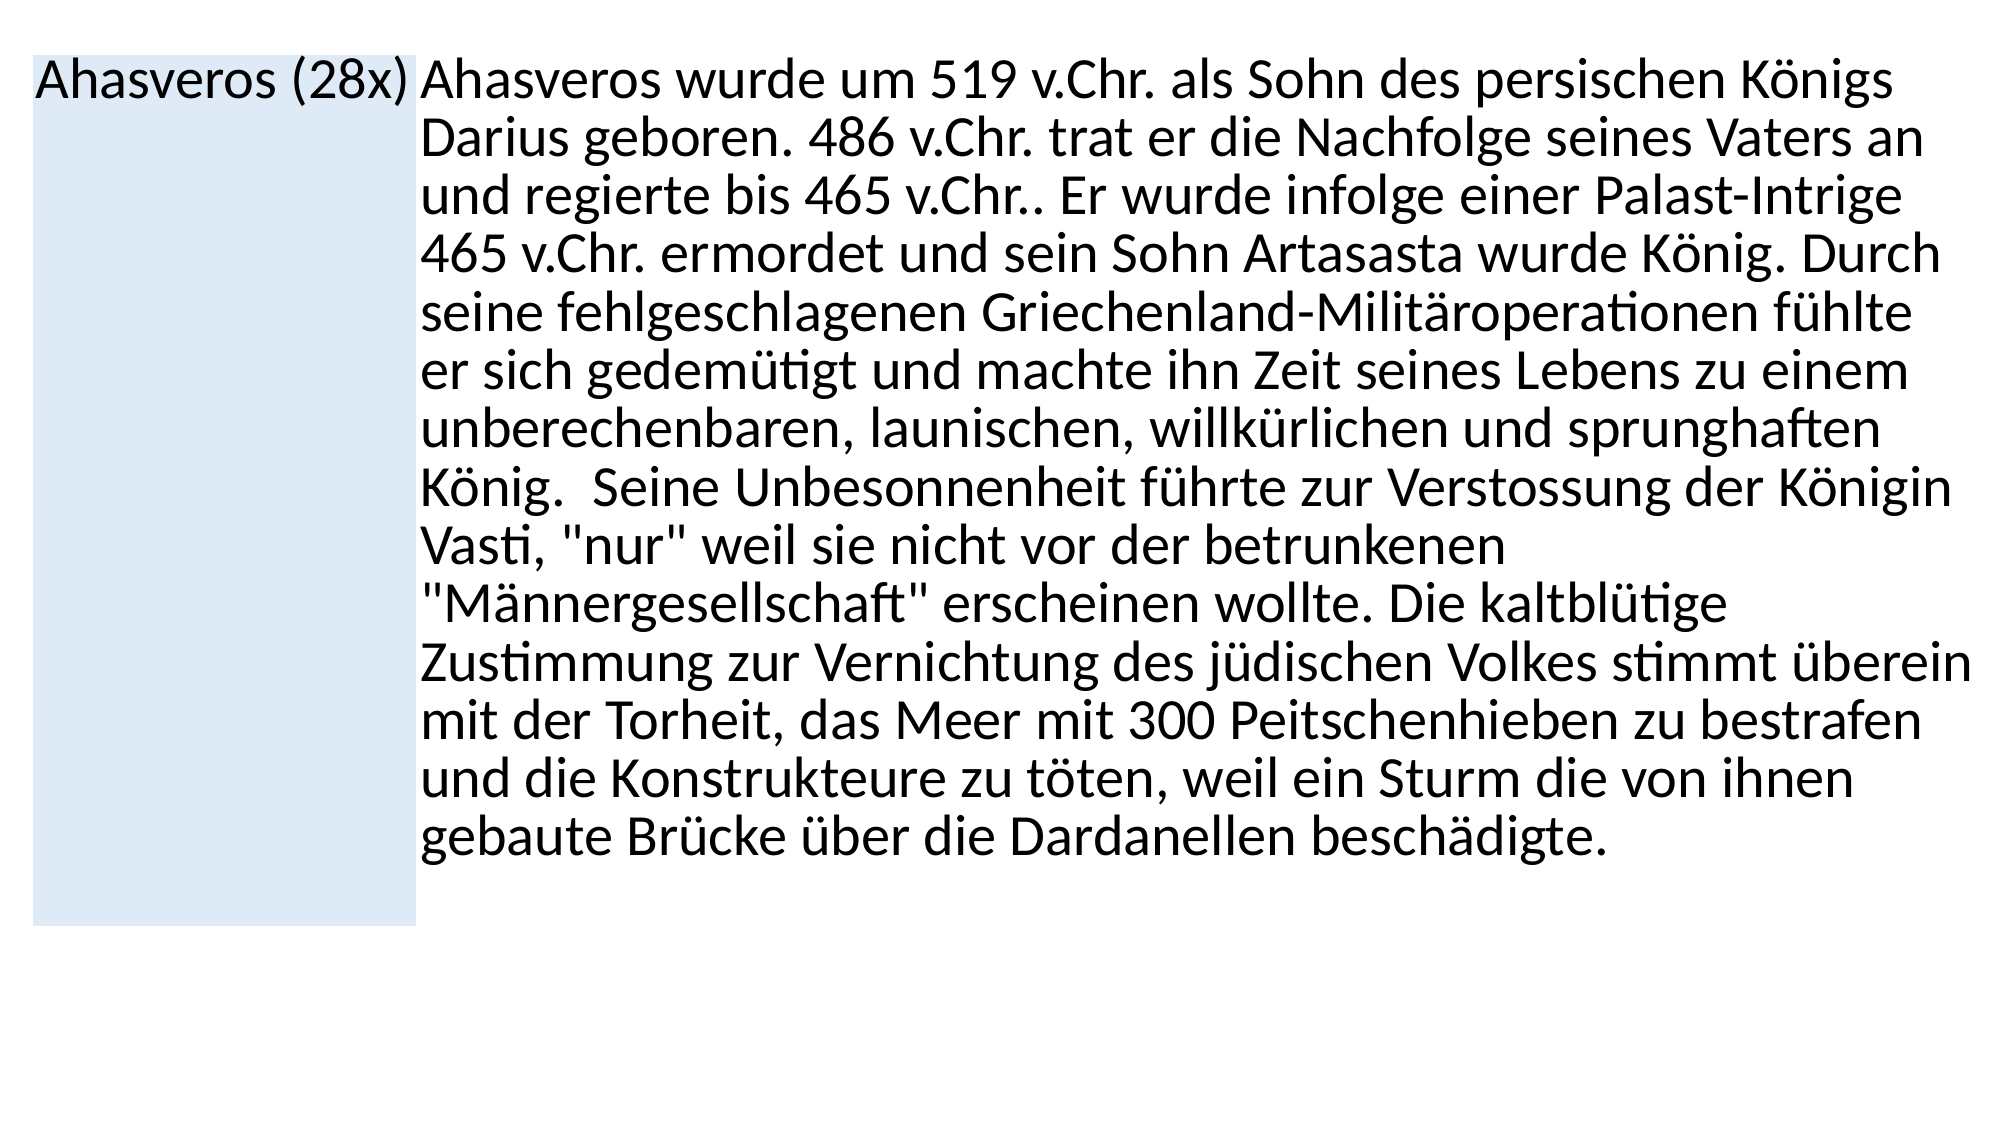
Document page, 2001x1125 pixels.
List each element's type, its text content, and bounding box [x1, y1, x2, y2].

table_header Ahasveros (28x) [33, 55, 416, 926]
table_header Ahasveros wurde um 519 v.Chr. als Sohn des persischen Königs Darius geboren. 486 v.Chr. trat er die Nachfolge seines Vaters an und regierte bis 465 v.Chr.. Er wurde infolge einer Palast-Intrige 465 v.Chr. ermordet und sein Sohn Artasasta wurde König. Durch seine fehlgeschlagenen Griechenland-Militäroperationen fühlte er sich gedemütigt und machte ihn Zeit seines Lebens zu einem unberechenbaren, launischen, willkürlichen und sprunghaften König. Seine Unbesonnenheit führte zur Verstossung der Königin Vasti, "nur" weil sie nicht vor der betrunkenen "Männergesellschaft" erscheinen wollte. Die kaltblütige Zustimmung zur Vernichtung des jüdischen Volkes stimmt überein mit der Torheit, das Meer mit 300 Peitschenhieben zu bestrafen und die Konstrukteure zu töten, weil ein Sturm die von ihnen gebaute Brücke über die Dardanellen beschädigte. [418, 55, 1978, 926]
